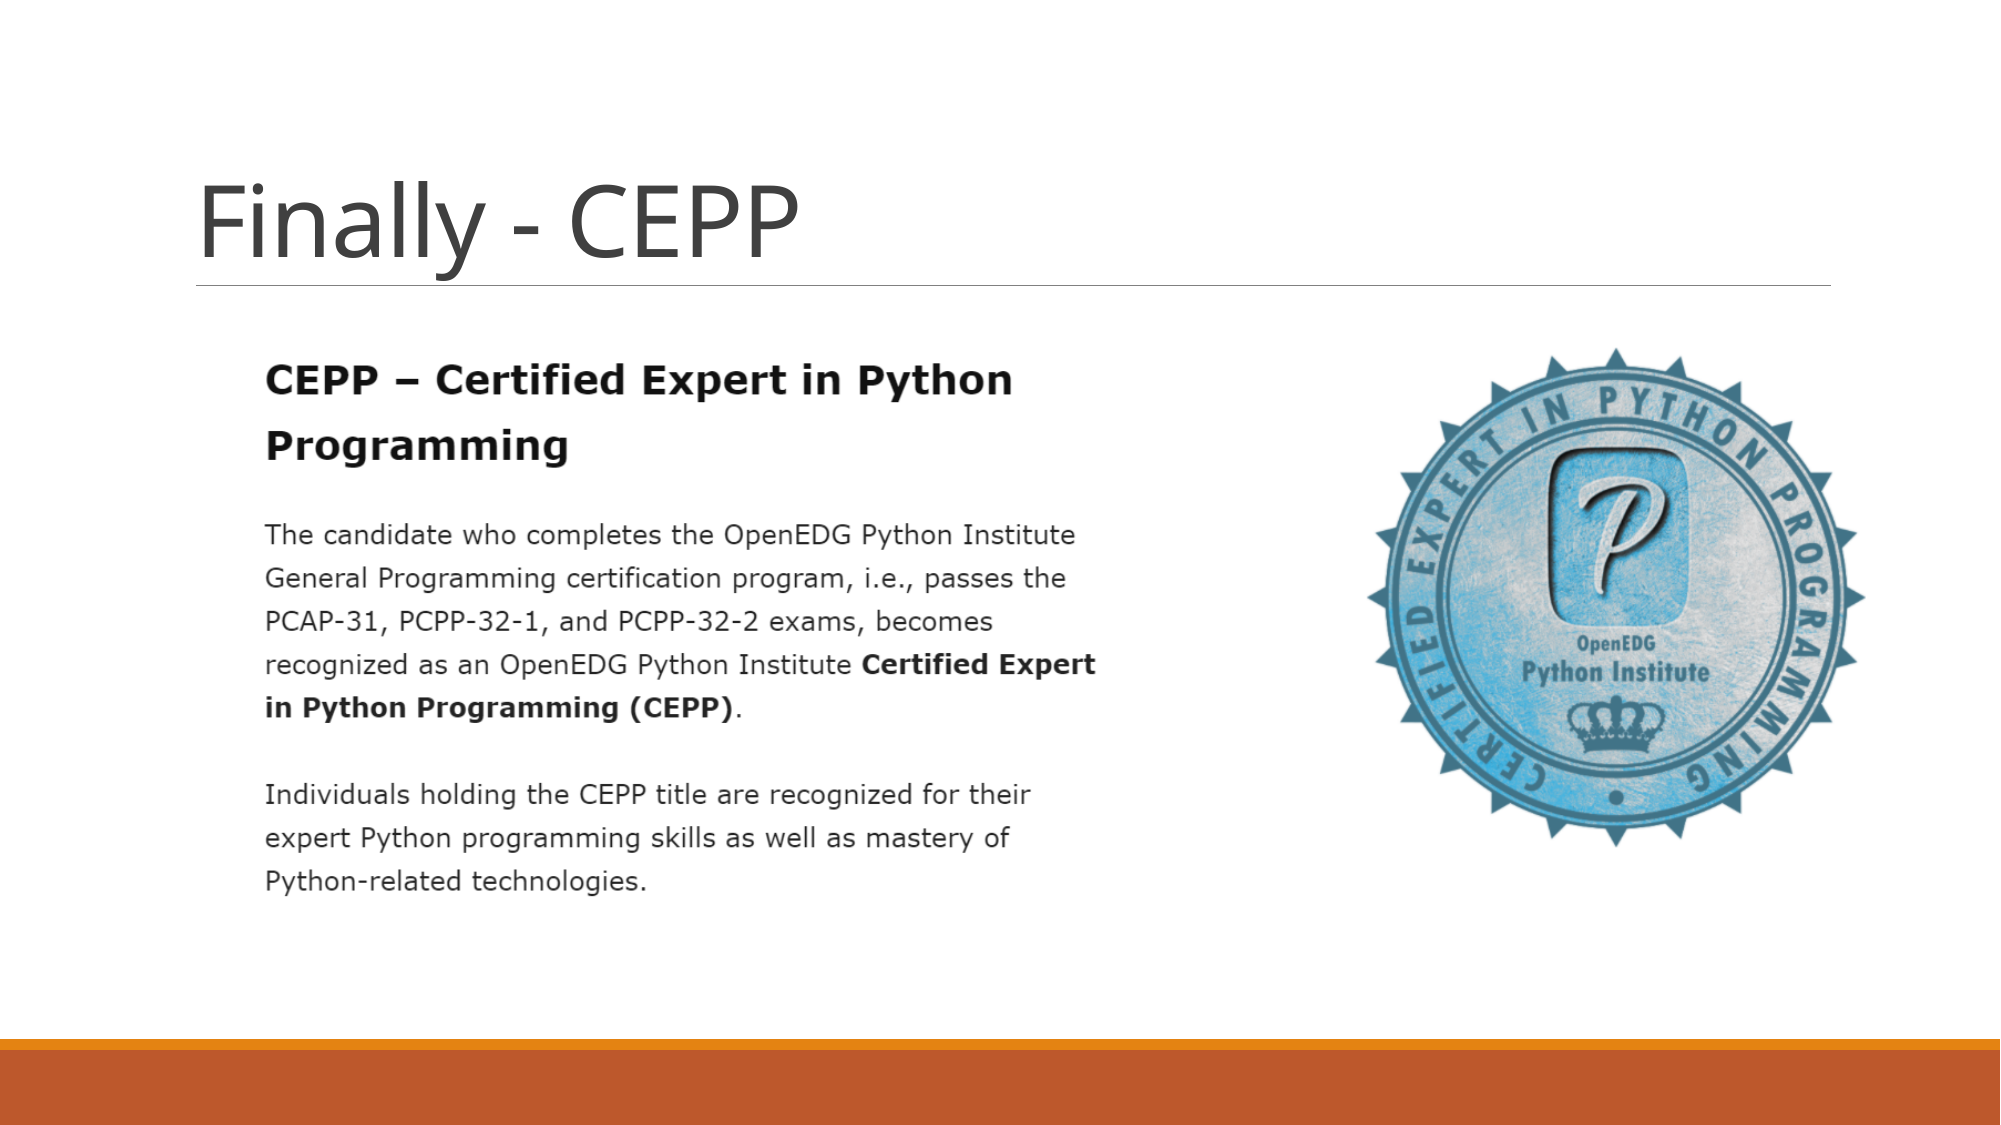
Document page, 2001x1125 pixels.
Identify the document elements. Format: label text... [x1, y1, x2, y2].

picture [222, 298, 1921, 945]
title Finally - CEPP [180, 47, 1830, 285]
